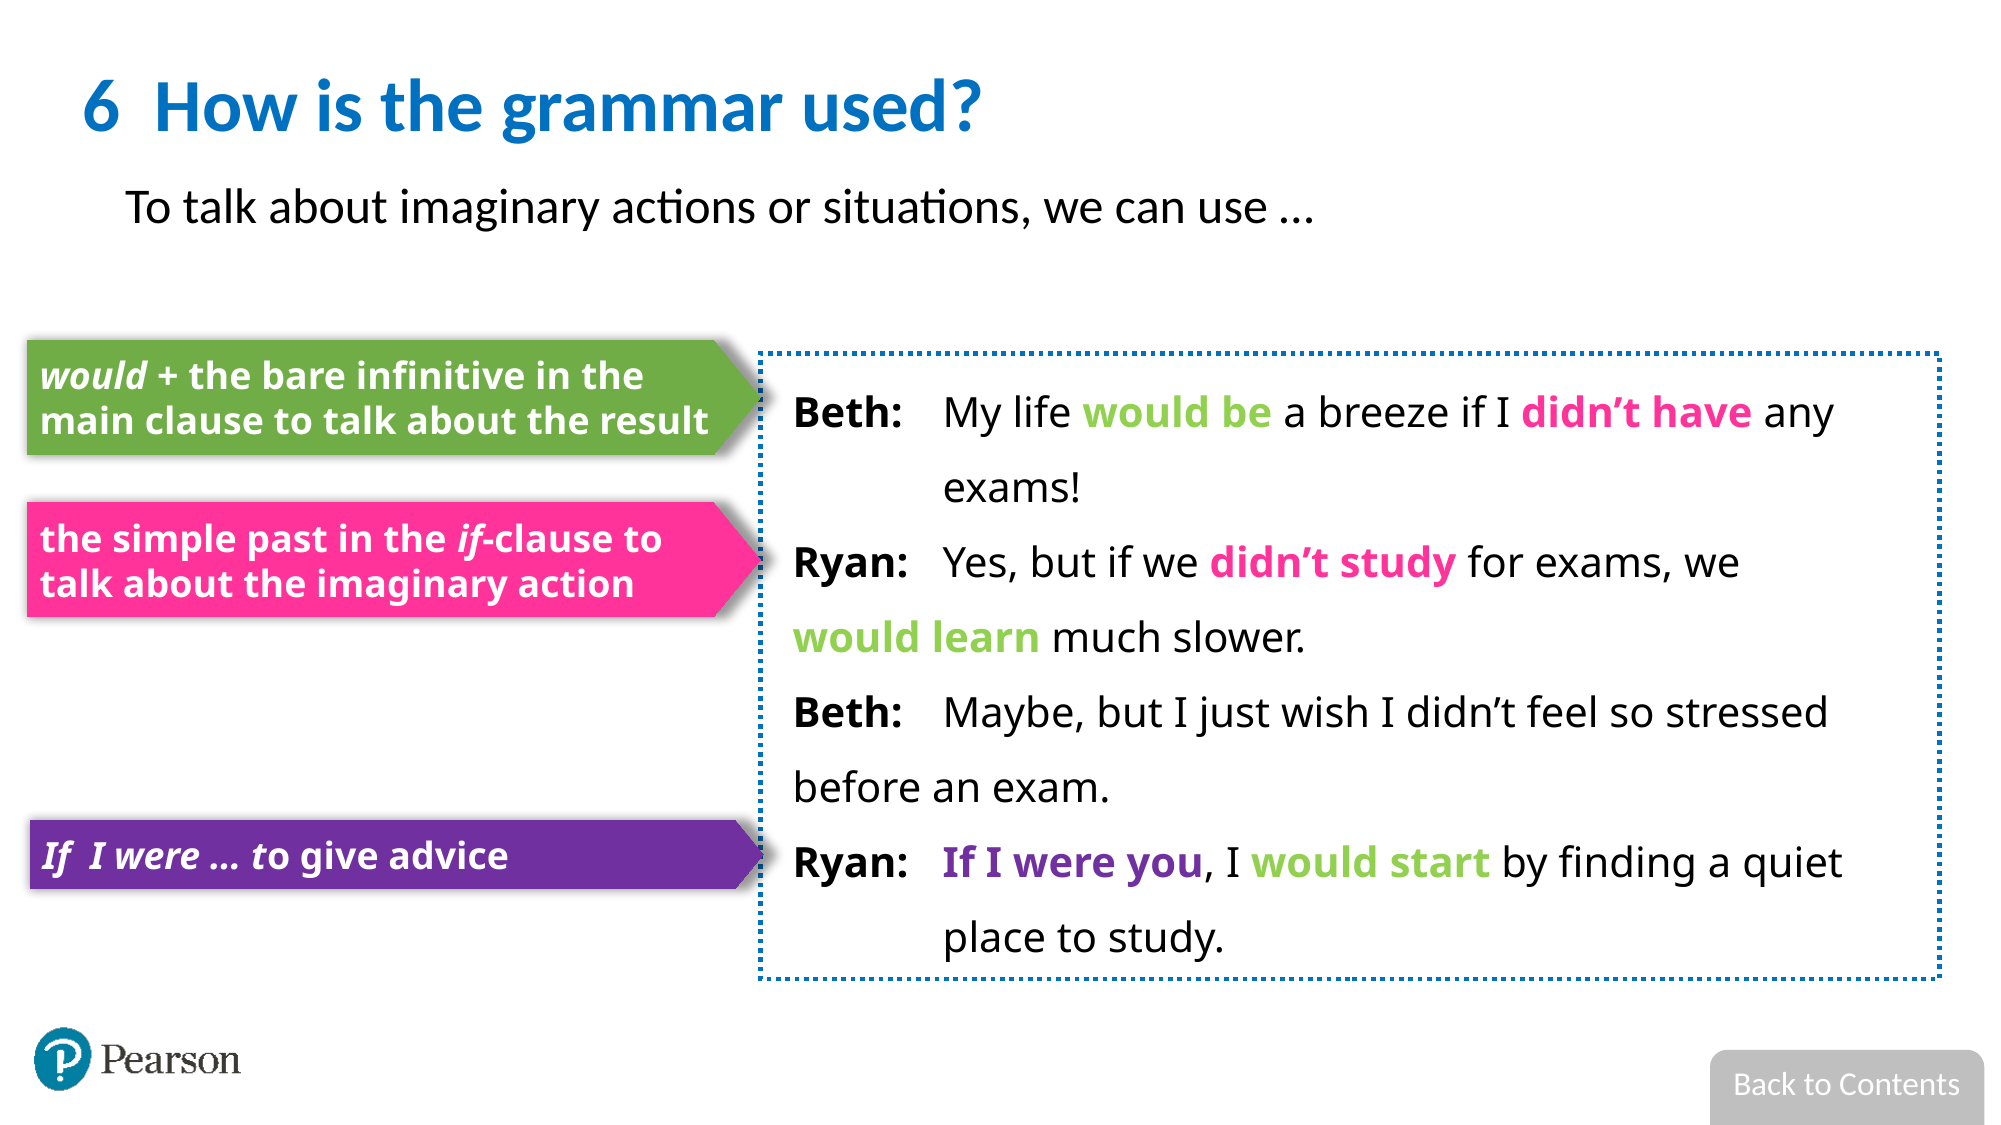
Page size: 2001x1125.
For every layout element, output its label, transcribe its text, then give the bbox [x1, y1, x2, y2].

text_box 6 How is the grammar used? [82, 63, 1000, 158]
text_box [760, 353, 1940, 979]
text_box If I were … to give advice [30, 820, 760, 889]
text_box Back to Contents [1708, 1048, 1986, 1125]
text_box To talk about imaginary actions or situations, we can use … [109, 163, 1396, 244]
text_box would + the bare infinitive in the main clause to talk about the result [27, 340, 760, 455]
text_box the simple past in the if-clause to talk about the imaginary action [27, 502, 760, 617]
picture [6, 999, 269, 1119]
